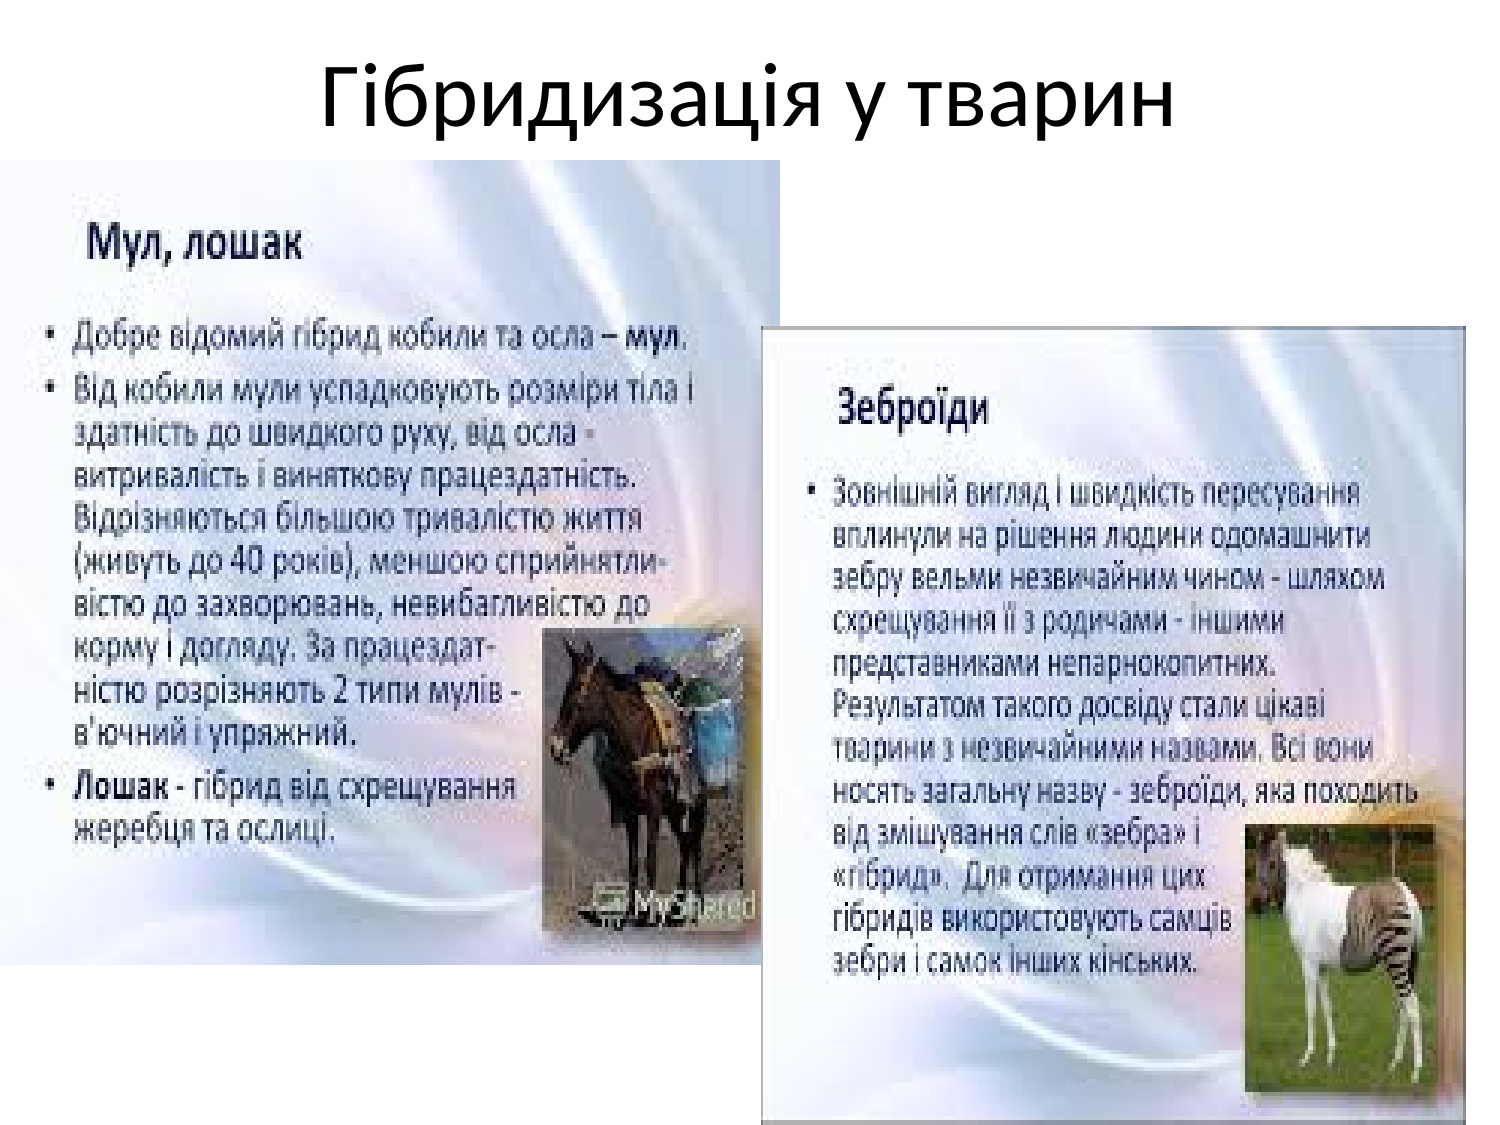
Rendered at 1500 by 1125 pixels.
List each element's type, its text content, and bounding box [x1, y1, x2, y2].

title Гібридизація у тварин [0, 19, 1500, 161]
picture [0, 160, 1467, 1125]
